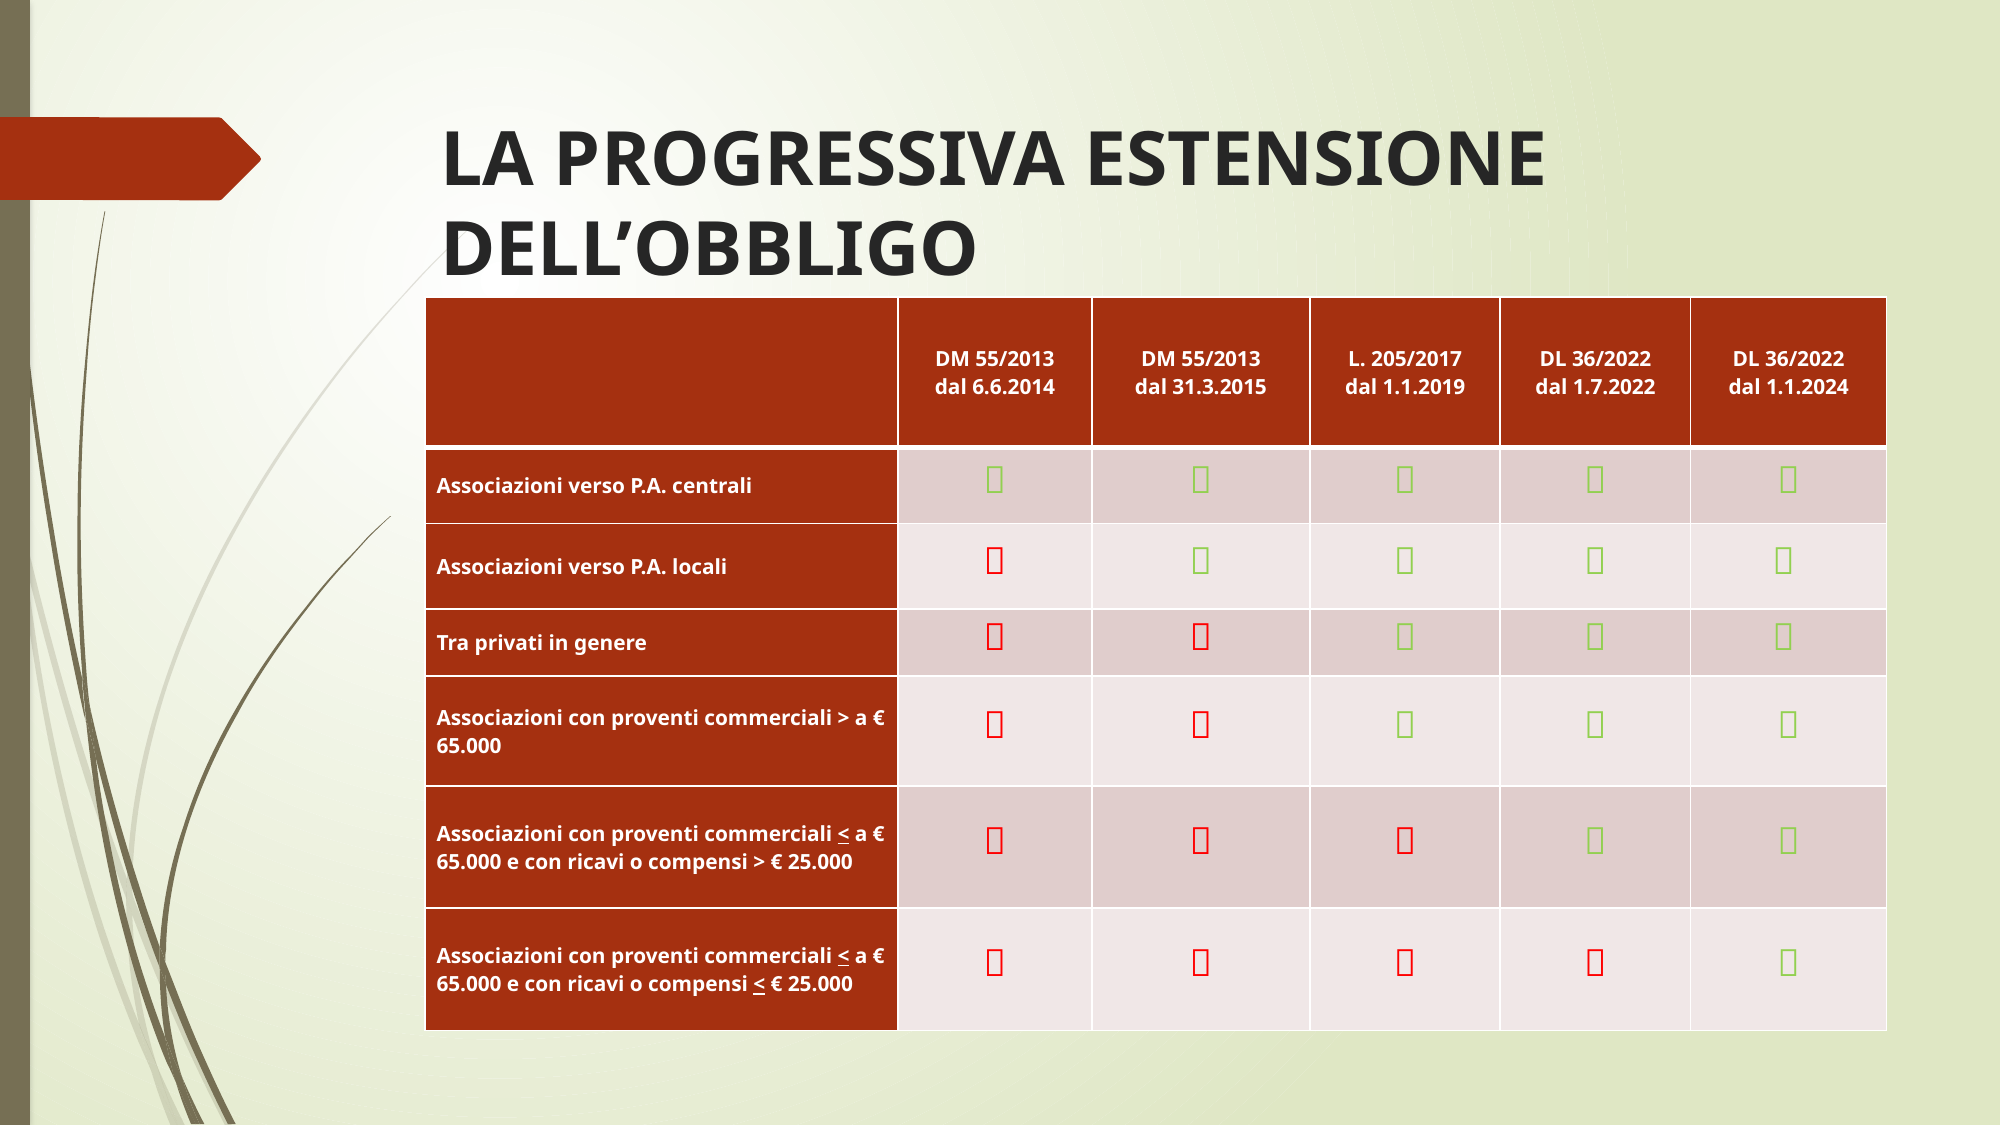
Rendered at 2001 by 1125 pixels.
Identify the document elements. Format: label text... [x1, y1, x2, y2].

table_cell  [1311, 909, 1499, 1030]
table_cell  [1311, 610, 1499, 675]
table_cell  [1093, 524, 1309, 608]
table_cell  [1691, 909, 1886, 1030]
table_header DL 36/2022 dal 1.1.2024 [1691, 298, 1886, 445]
table_cell  [1501, 450, 1690, 523]
table_header [426, 298, 897, 445]
table_cell  [899, 787, 1091, 907]
table_cell  [1691, 677, 1886, 785]
table_cell  [1501, 909, 1690, 1030]
table_cell  [1501, 677, 1690, 785]
table_cell  [1691, 450, 1886, 523]
table_cell  [1311, 787, 1499, 907]
table_cell  [1691, 524, 1886, 608]
table_cell  [899, 450, 1091, 523]
table_cell  [1691, 610, 1886, 675]
table_cell  [1093, 909, 1309, 1030]
table_cell  [1311, 450, 1499, 523]
table_cell  [1093, 610, 1309, 675]
table_cell  [1093, 450, 1309, 523]
table_header L. 205/2017 dal 1.1.2019 [1311, 298, 1499, 445]
table_cell  [899, 610, 1091, 675]
table_header DL 36/2022 dal 1.7.2022 [1501, 298, 1690, 445]
table_cell Tra privati in genere [426, 610, 897, 675]
table_cell  [1501, 610, 1690, 675]
table_cell  [1311, 524, 1499, 608]
table_cell  [1311, 677, 1499, 785]
table_header DM 55/2013 dal 6.6.2014 [899, 298, 1091, 445]
title LA PROGRESSIVA ESTENSIONE DELL’OBBLIGO [425, 102, 1887, 296]
table_cell  [1093, 677, 1309, 785]
table_cell Associazioni con proventi commerciali < a € 65.000 e con ricavi o compensi > € 25.000 [426, 787, 897, 907]
table_cell  [899, 677, 1091, 785]
table_cell  [1691, 787, 1886, 907]
table_header DM 55/2013 dal 31.3.2015 [1093, 298, 1309, 445]
table_cell Associazioni con proventi commerciali < a € 65.000 e con ricavi o compensi < € 25.000 [426, 909, 897, 1030]
table_cell  [1501, 524, 1690, 608]
table_cell  [899, 909, 1091, 1030]
table_cell Associazioni verso P.A. locali [426, 524, 897, 608]
table_cell  [1093, 787, 1309, 907]
table_cell  [899, 524, 1091, 608]
table_cell  [1501, 787, 1690, 907]
table_cell Associazioni verso P.A. centrali [426, 450, 897, 523]
table_cell Associazioni con proventi commerciali > a € 65.000 [426, 677, 897, 785]
